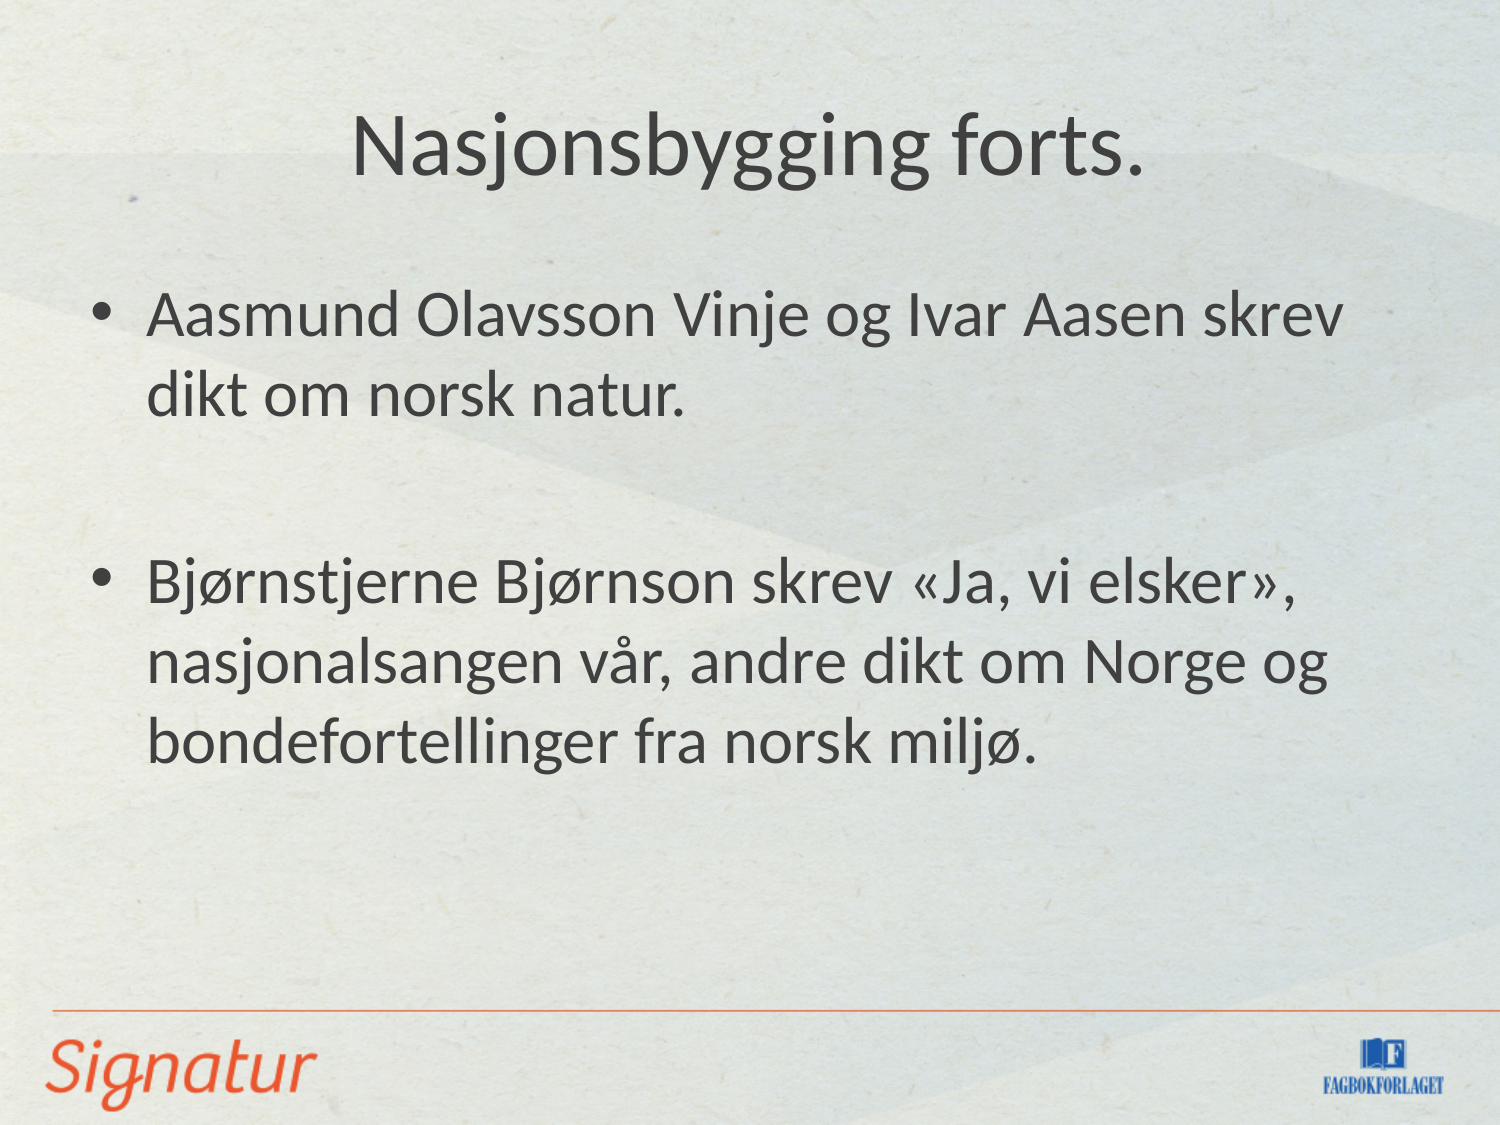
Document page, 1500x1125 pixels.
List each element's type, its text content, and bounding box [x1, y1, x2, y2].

list Aasmund Olavsson Vinje og Ivar Aasen skrev dikt om norsk natur. Bjørnstjerne Bjørnson skrev «Ja, vi elsker», nasjonalsangen vår, andre dikt om Norge og bondefortellinger fra norsk miljø. [75, 262, 1425, 1005]
picture [0, 0, 1500, 1125]
title Nasjonsbygging forts. [75, 45, 1425, 233]
